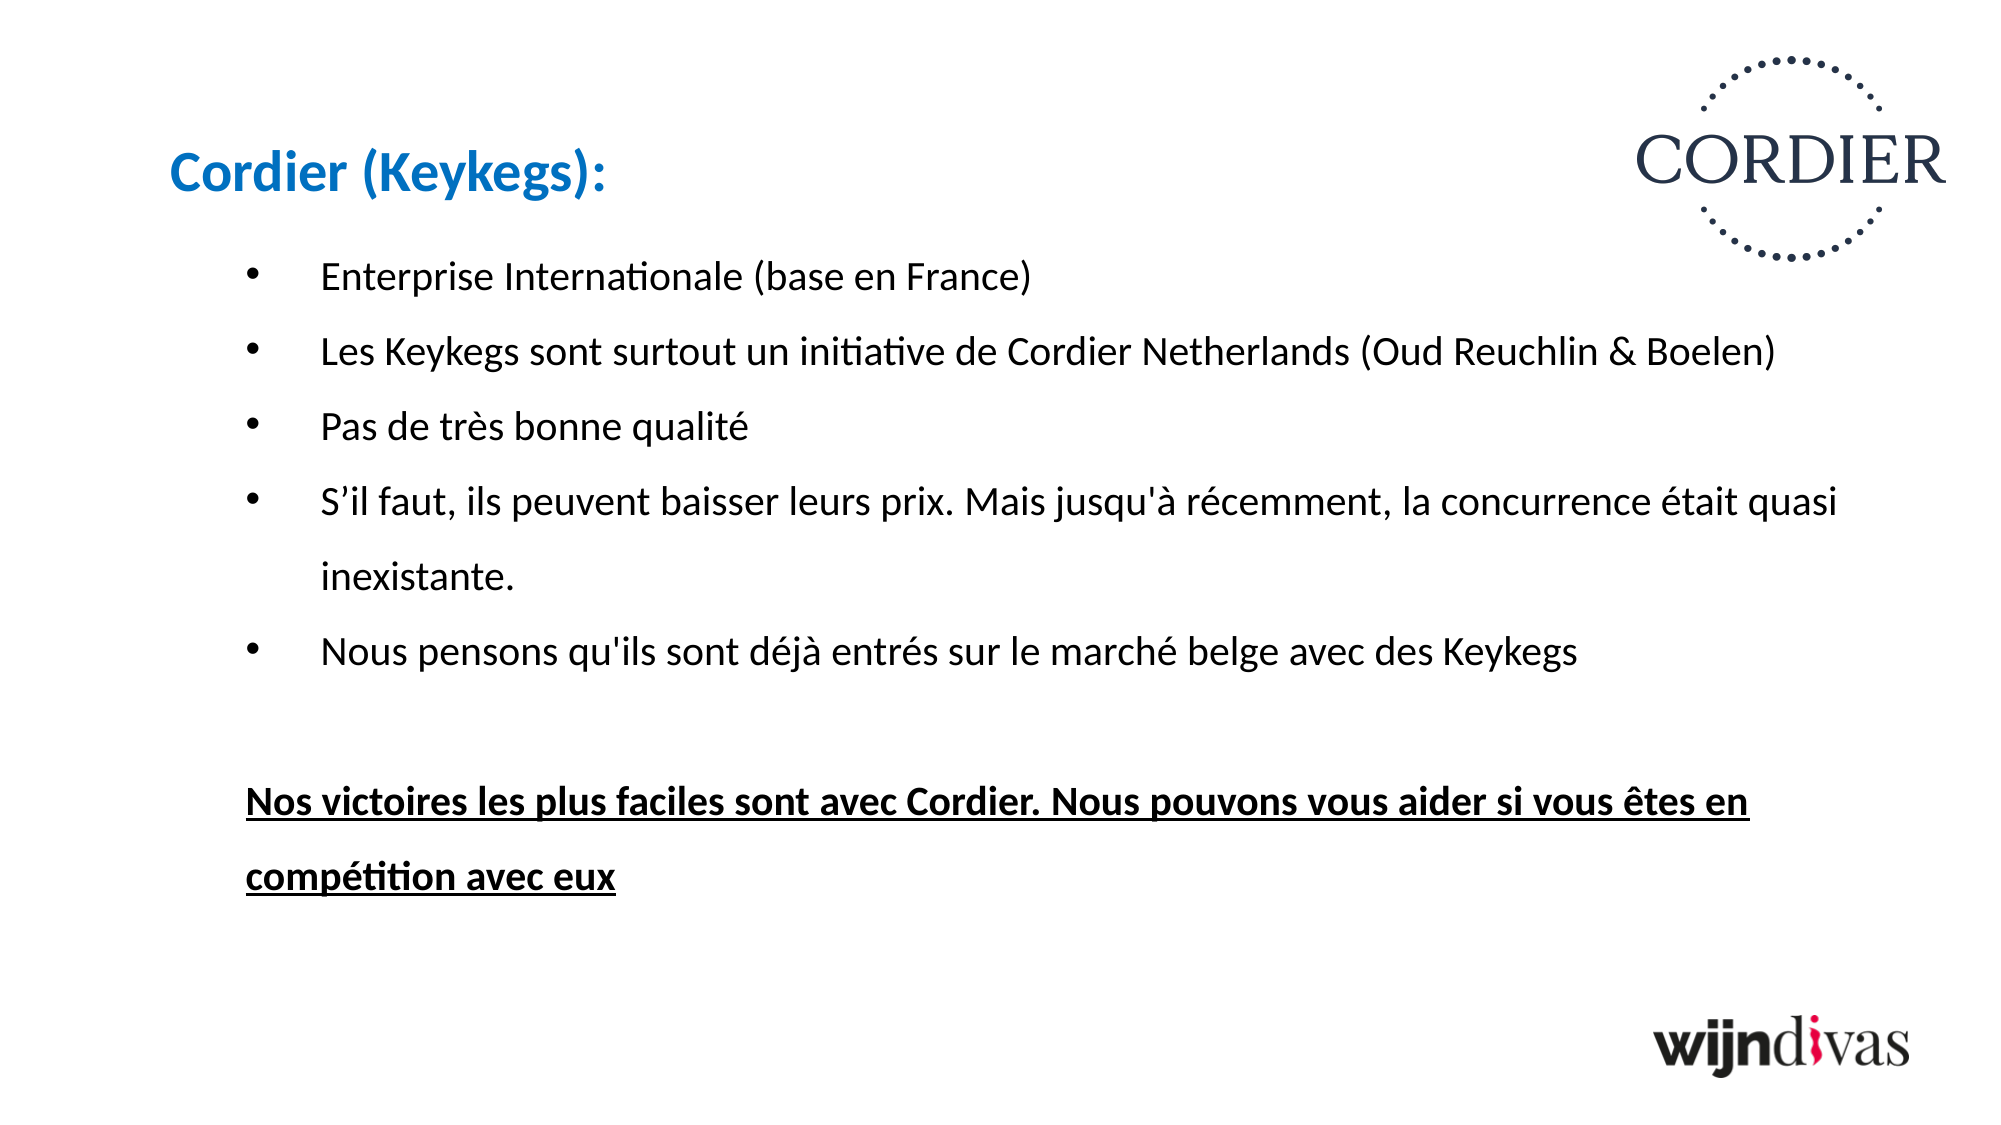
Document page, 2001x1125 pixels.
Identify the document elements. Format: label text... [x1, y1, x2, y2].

picture [1653, 1015, 1909, 1078]
text_box Cordier (Keykegs): Enterprise Internationale (base en France) Les Keykegs sont surtout un initiative de Cordier Netherlands (Oud Reuchlin & Boelen) Pas de très bonne qualité S’il faut, ils peuvent baisser leurs prix. Mais jusqu'à récemment, la concurrence était quasi inexistante. Nous pensons qu'ils sont déjà entrés sur le marché belge avec des Keykegs Nos victoires les plus faciles sont avec Cordier. Nous pouvons vous aider si vous êtes en compétition avec eux [155, 56, 1884, 906]
picture [1637, 56, 1946, 262]
